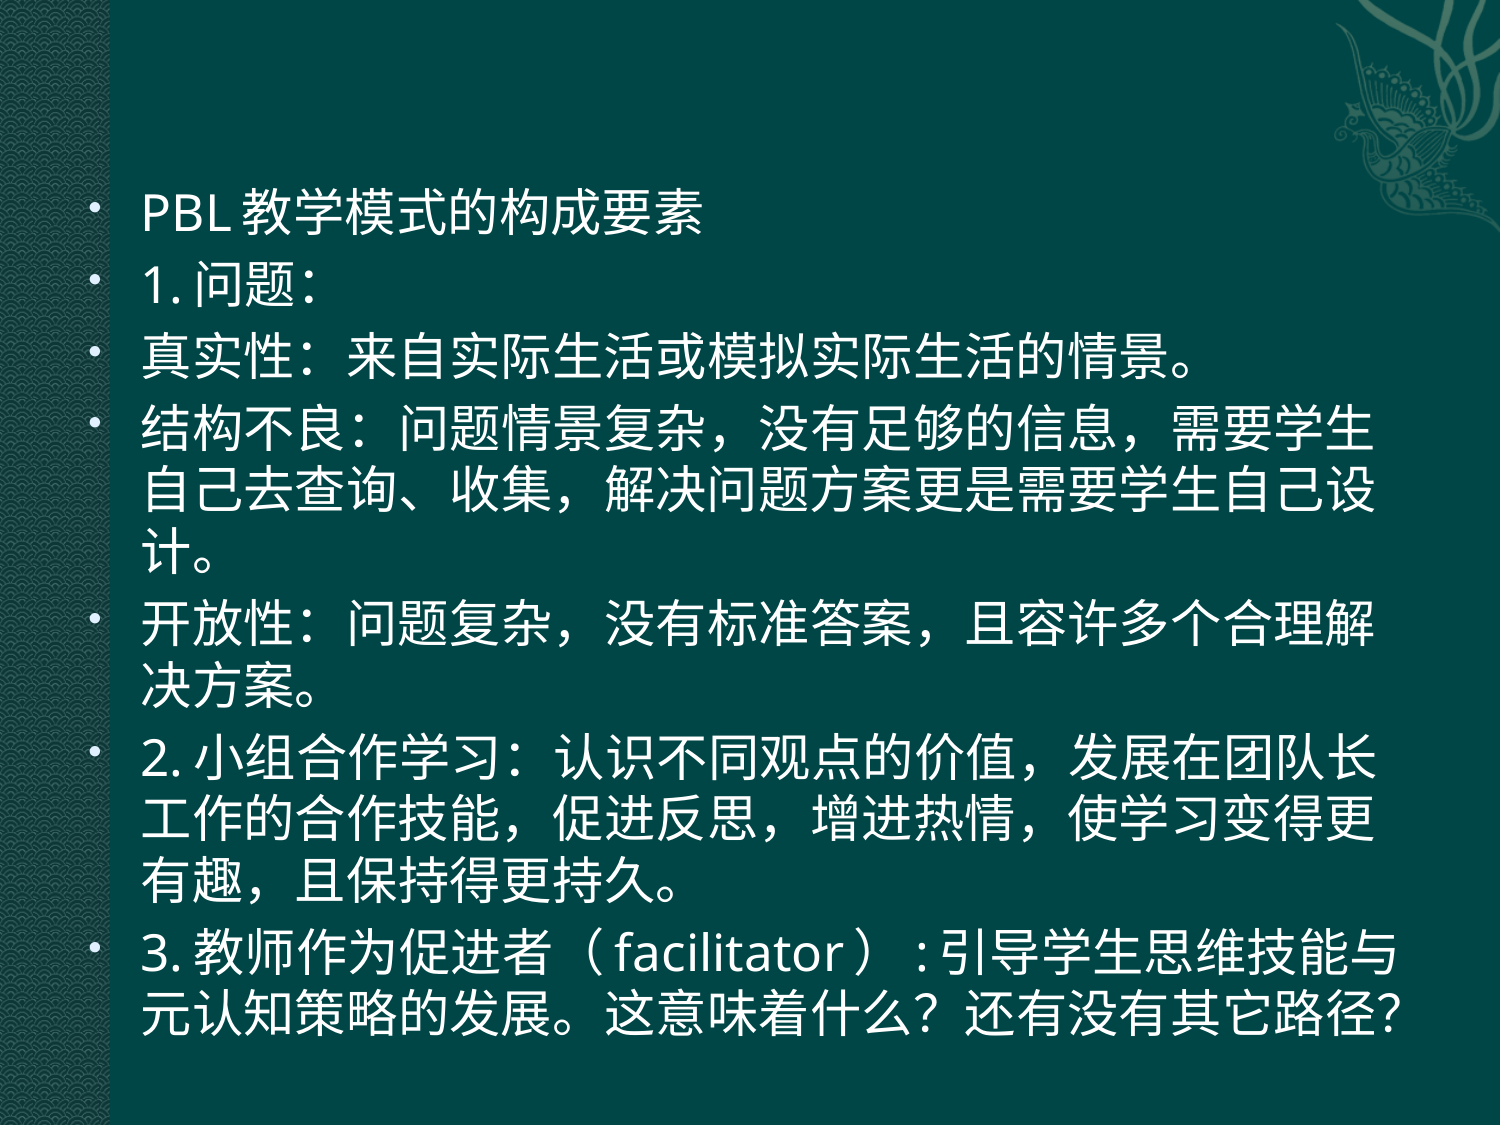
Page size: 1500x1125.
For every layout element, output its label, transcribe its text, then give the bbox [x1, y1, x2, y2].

picture [0, 0, 110, 1125]
list PBL教学模式的构成要素 1.问题： 真实性：来自实际生活或模拟实际生活的情景。 结构不良：问题情景复杂，没有足够的信息，需要学生自己去查询、收集，解决问题方案更是需要学生自己设计。 开放性：问题复杂，没有标准答案，且容许多个合理解决方案。 2.小组合作学习：认识不同观点的价值，发展在团队长工作的合作技能，促进反思，增进热情，使学习变得更有趣，且保持得更持久。 3.教师作为促进者（facilitator）:引导学生思维技能与元认知策略的发展。这意味着什么？还有没有其它路径？ [75, 172, 1425, 1083]
